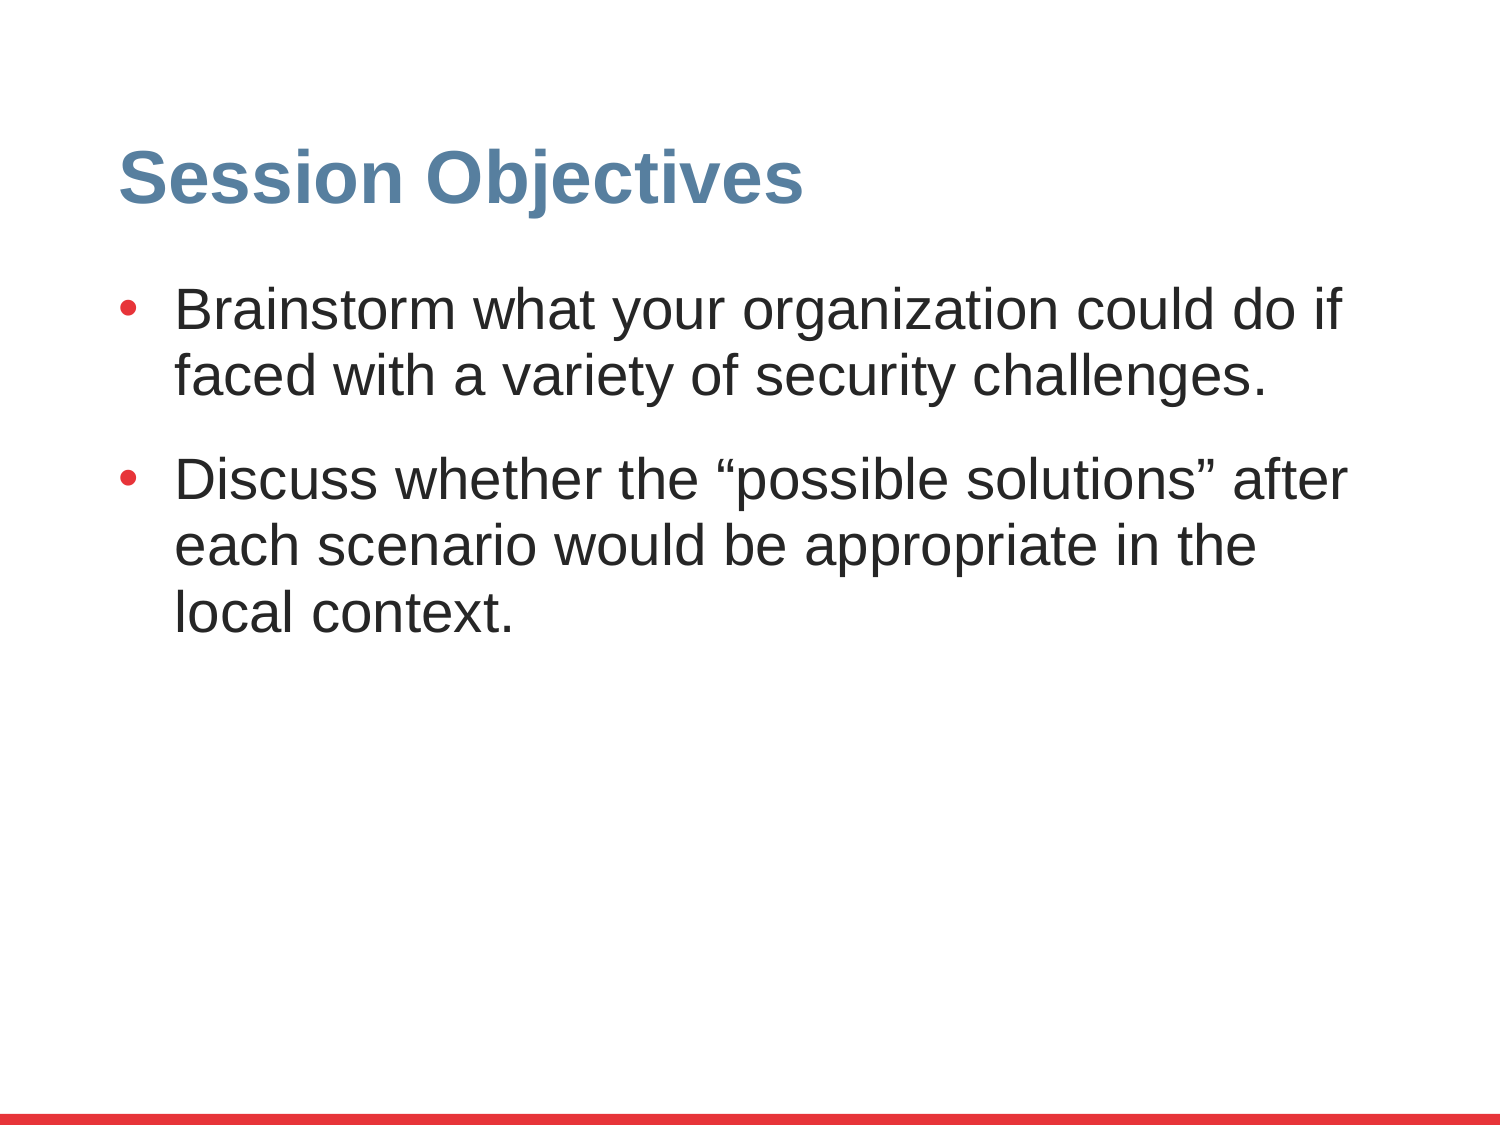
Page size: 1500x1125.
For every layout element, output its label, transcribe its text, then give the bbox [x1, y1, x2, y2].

title Session Objectives [103, 96, 1397, 228]
list Brainstorm what your organization could do if faced with a variety of security challenges. Discuss whether the “possible solutions” after each scenario would be appropriate in the local context. [103, 268, 1397, 1078]
